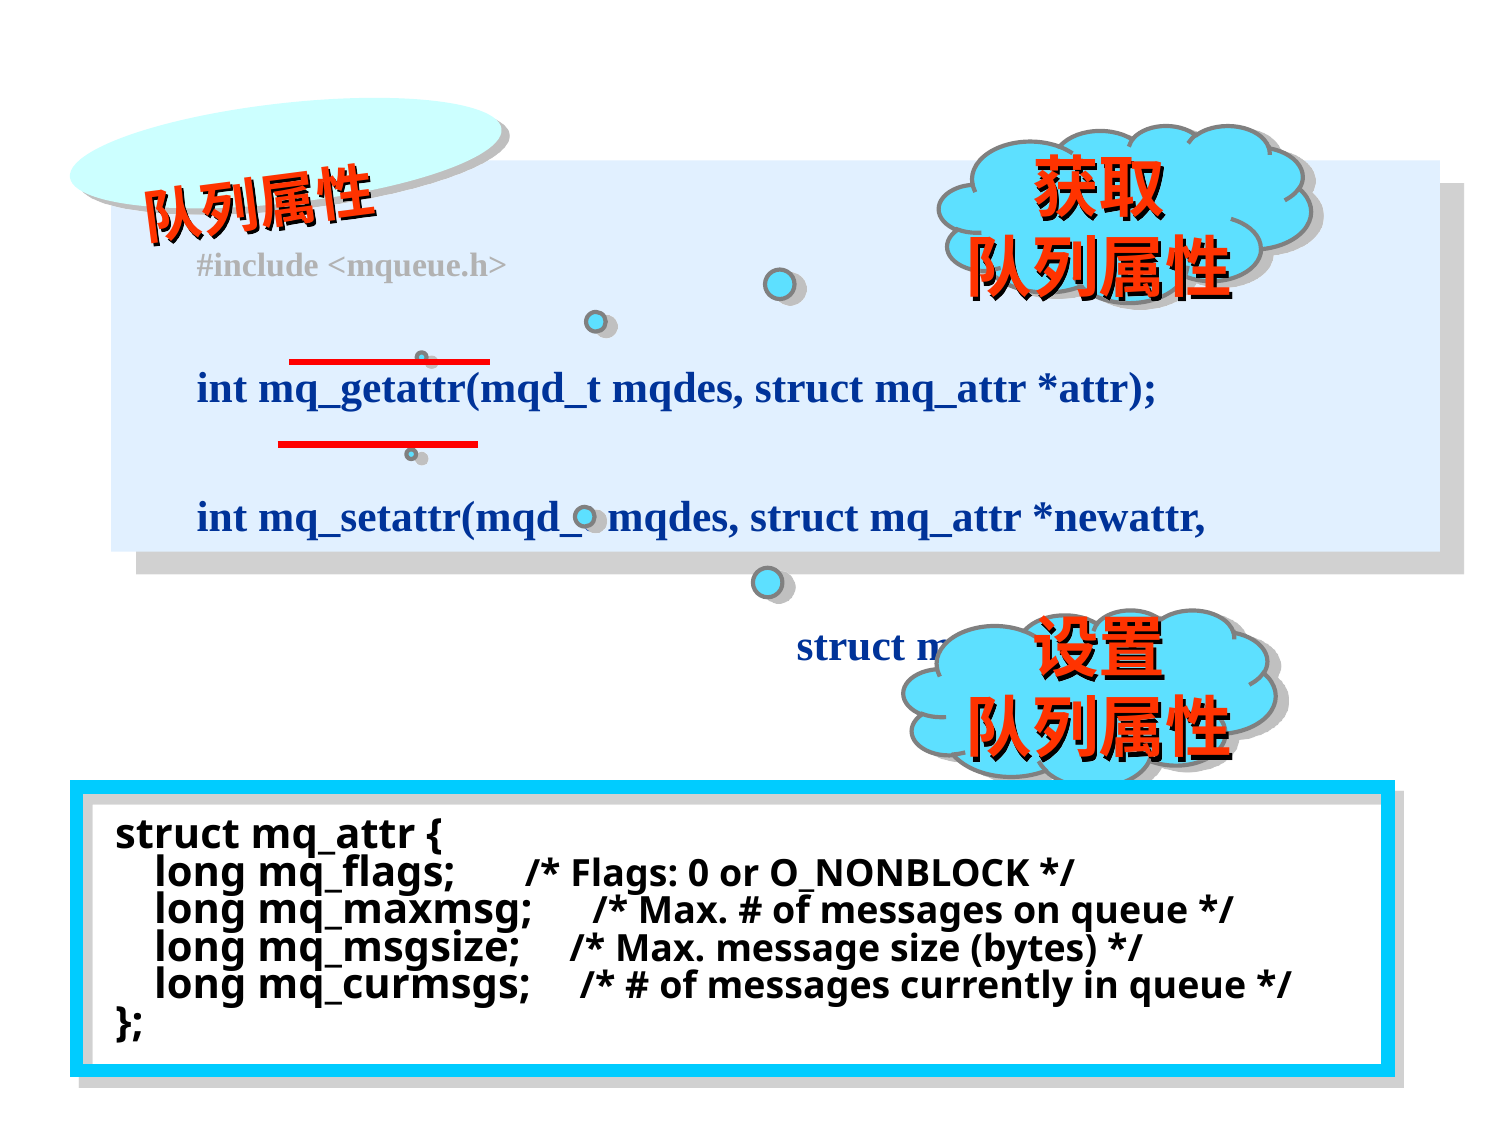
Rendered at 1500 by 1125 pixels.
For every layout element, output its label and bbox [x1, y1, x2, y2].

text_box [277, 444, 1276, 785]
text_box [288, 125, 1312, 362]
text_box [68, 101, 1441, 552]
text_box [76, 786, 1389, 1071]
